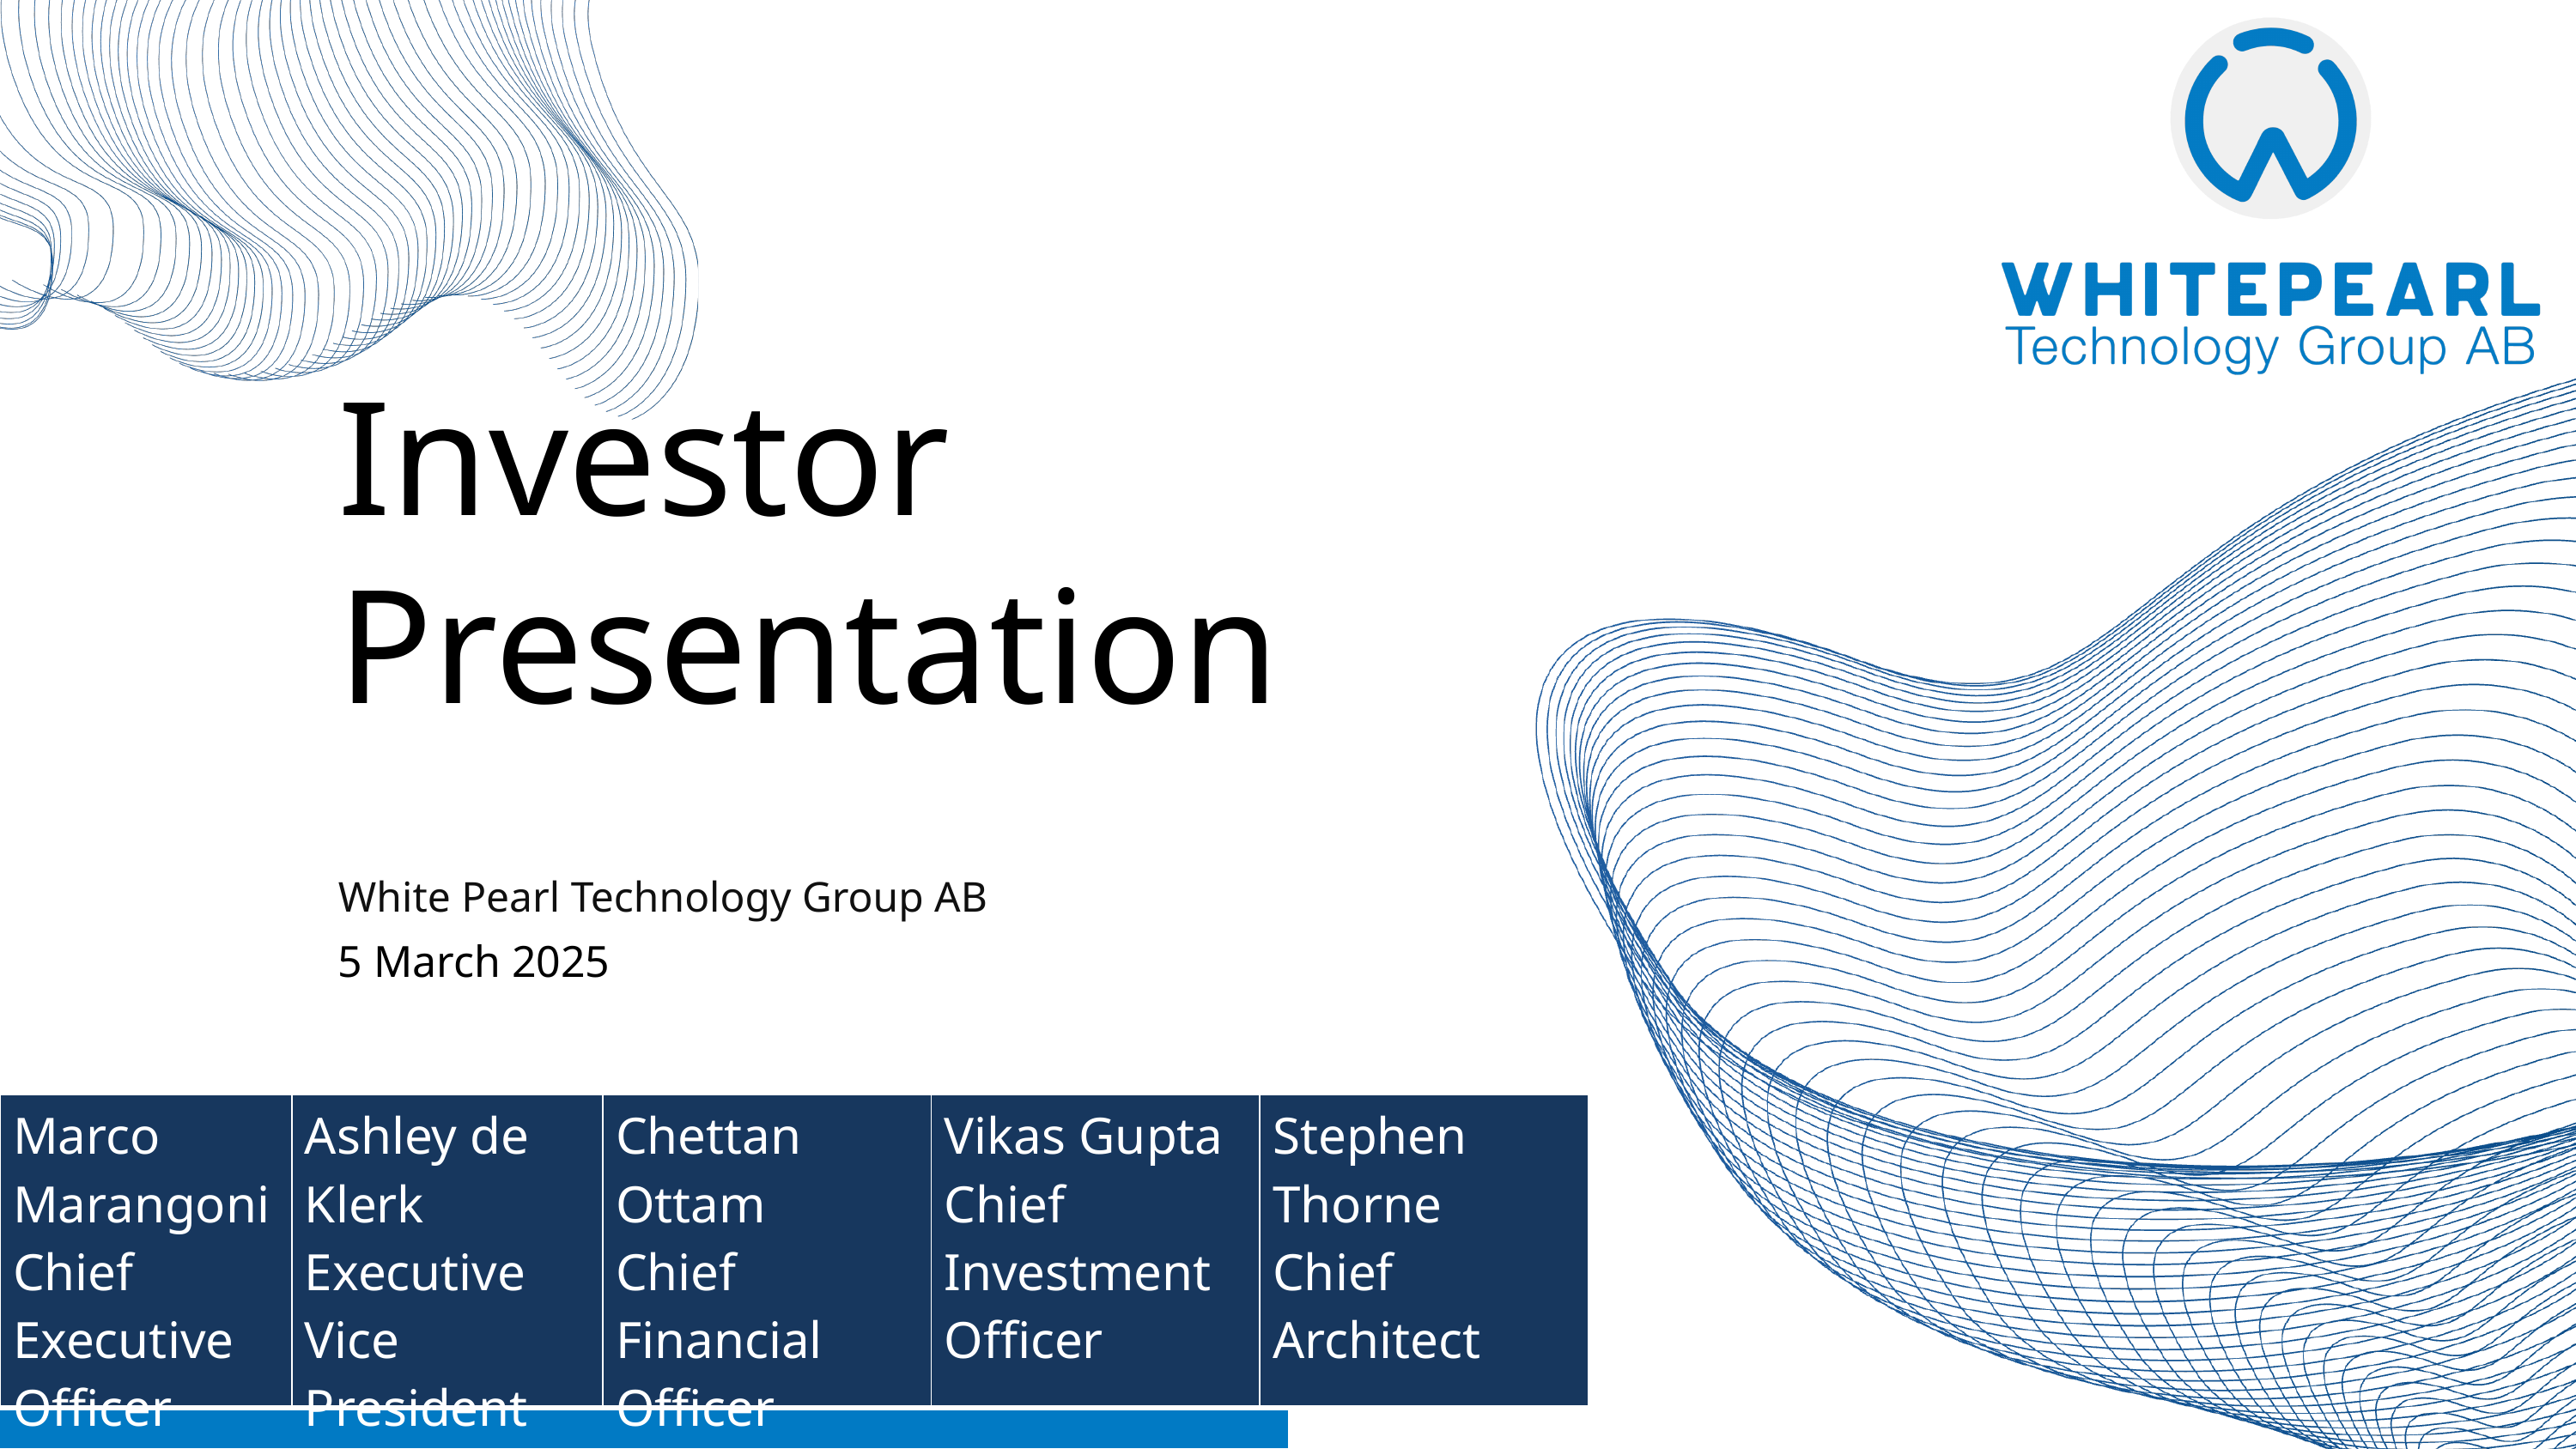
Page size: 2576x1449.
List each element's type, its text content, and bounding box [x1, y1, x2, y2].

table_header Ashley de Klerk Executive Vice President [293, 1095, 602, 1405]
table_header Marco Marangoni Chief Executive Officer [1, 1095, 291, 1405]
table_header Chettan Ottam Chief Financial Officer [604, 1095, 931, 1405]
table_header Stephen Thorne Chief Architect [1261, 1095, 1588, 1405]
text_box [1965, 0, 2576, 393]
text_box White Pearl Technology Group AB 5 March 2025 [337, 854, 1313, 986]
text_box [1528, 349, 2576, 1449]
table_header Vikas Gupta Chief Investment Officer [932, 1095, 1259, 1405]
text_box Investor Presentation [337, 357, 1662, 736]
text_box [0, 1407, 1289, 1449]
text_box [0, 0, 699, 420]
